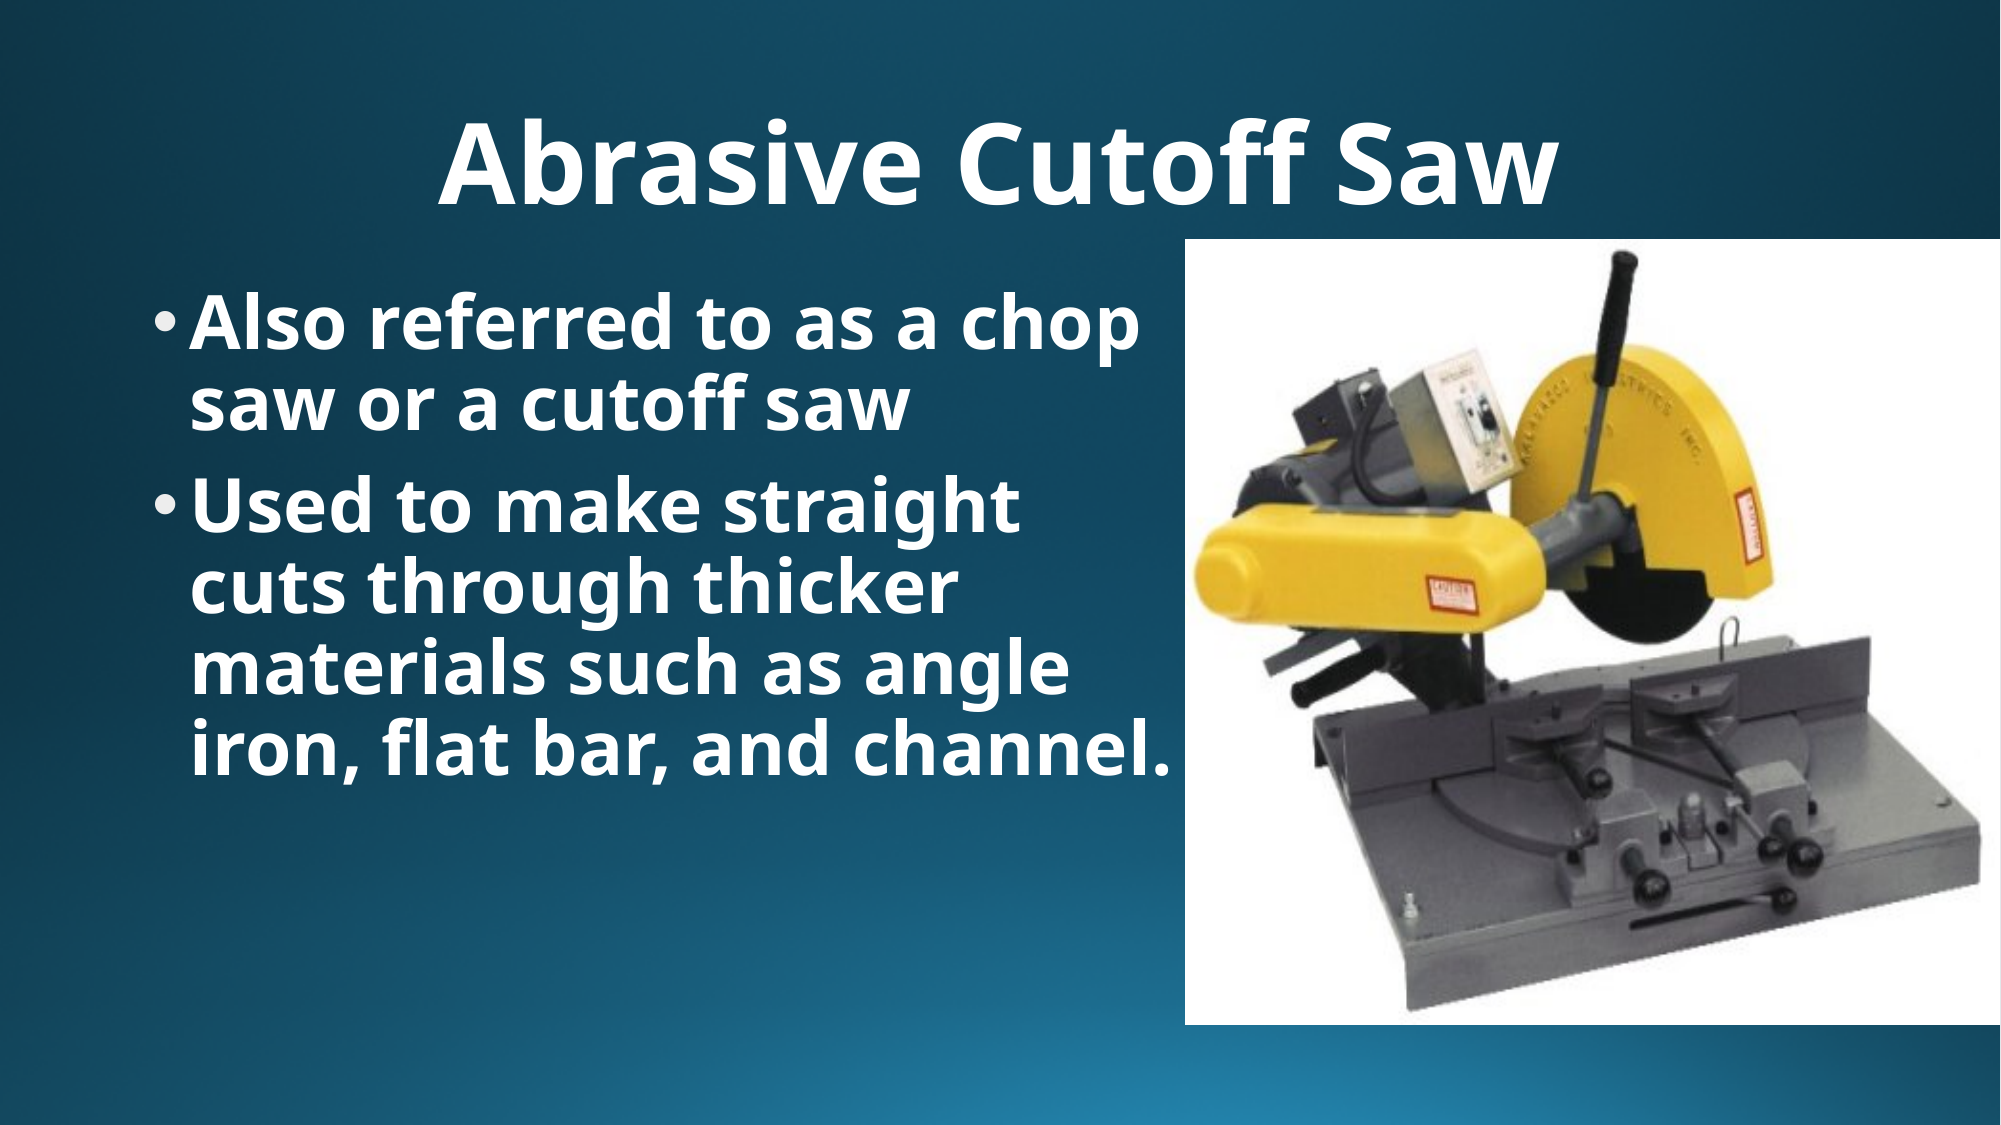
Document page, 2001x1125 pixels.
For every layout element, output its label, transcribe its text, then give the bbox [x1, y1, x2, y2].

picture [0, 0, 2001, 1125]
title Abrasive Cutoff Saw [137, 59, 1863, 277]
list Also referred to as a chop saw or a cutoff saw Used to make straight cuts through thicker materials such as angle iron, flat bar, and channel. [137, 277, 1213, 1066]
